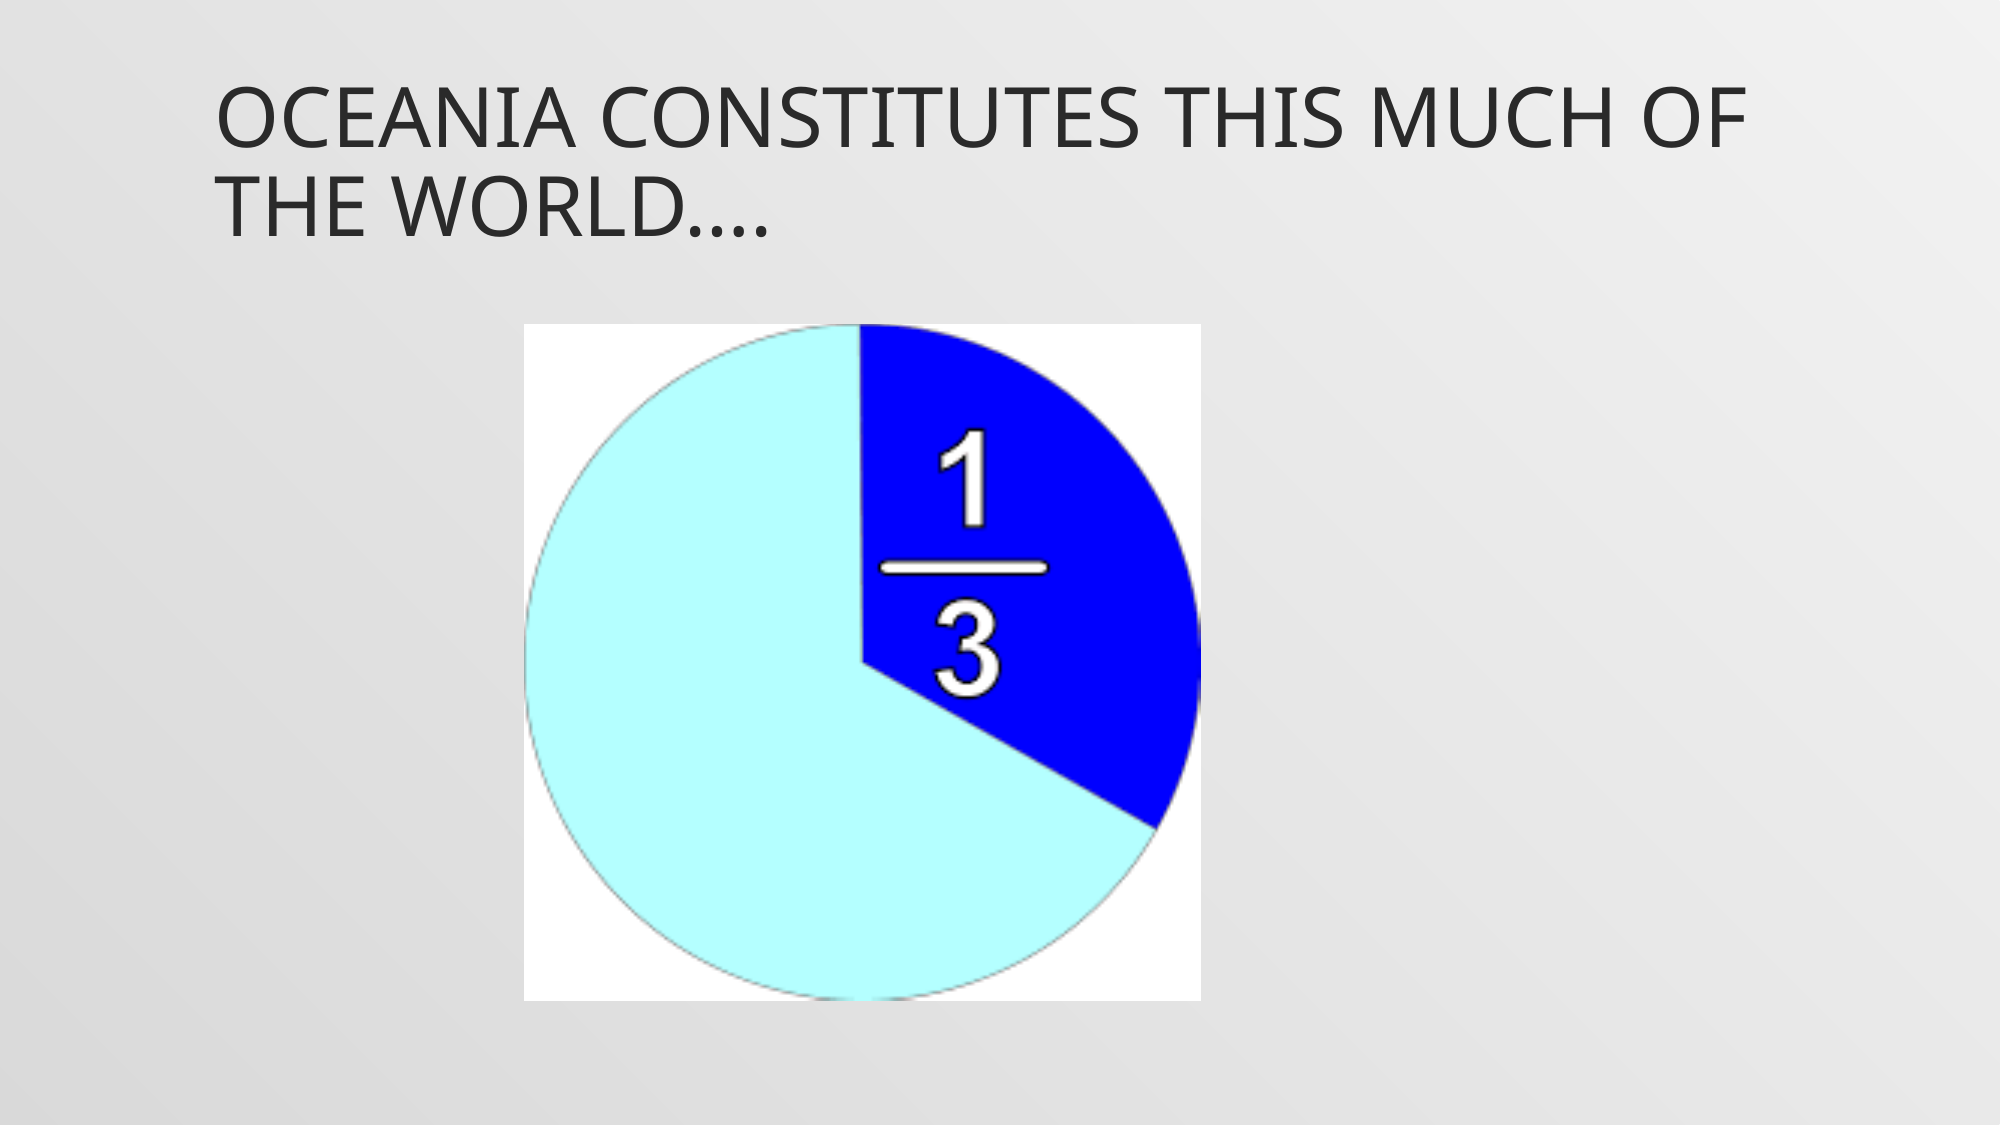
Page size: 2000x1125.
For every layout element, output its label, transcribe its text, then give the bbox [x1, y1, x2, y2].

title Oceania constitutes this much of the world…. [199, 45, 1800, 263]
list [524, 324, 1201, 1001]
